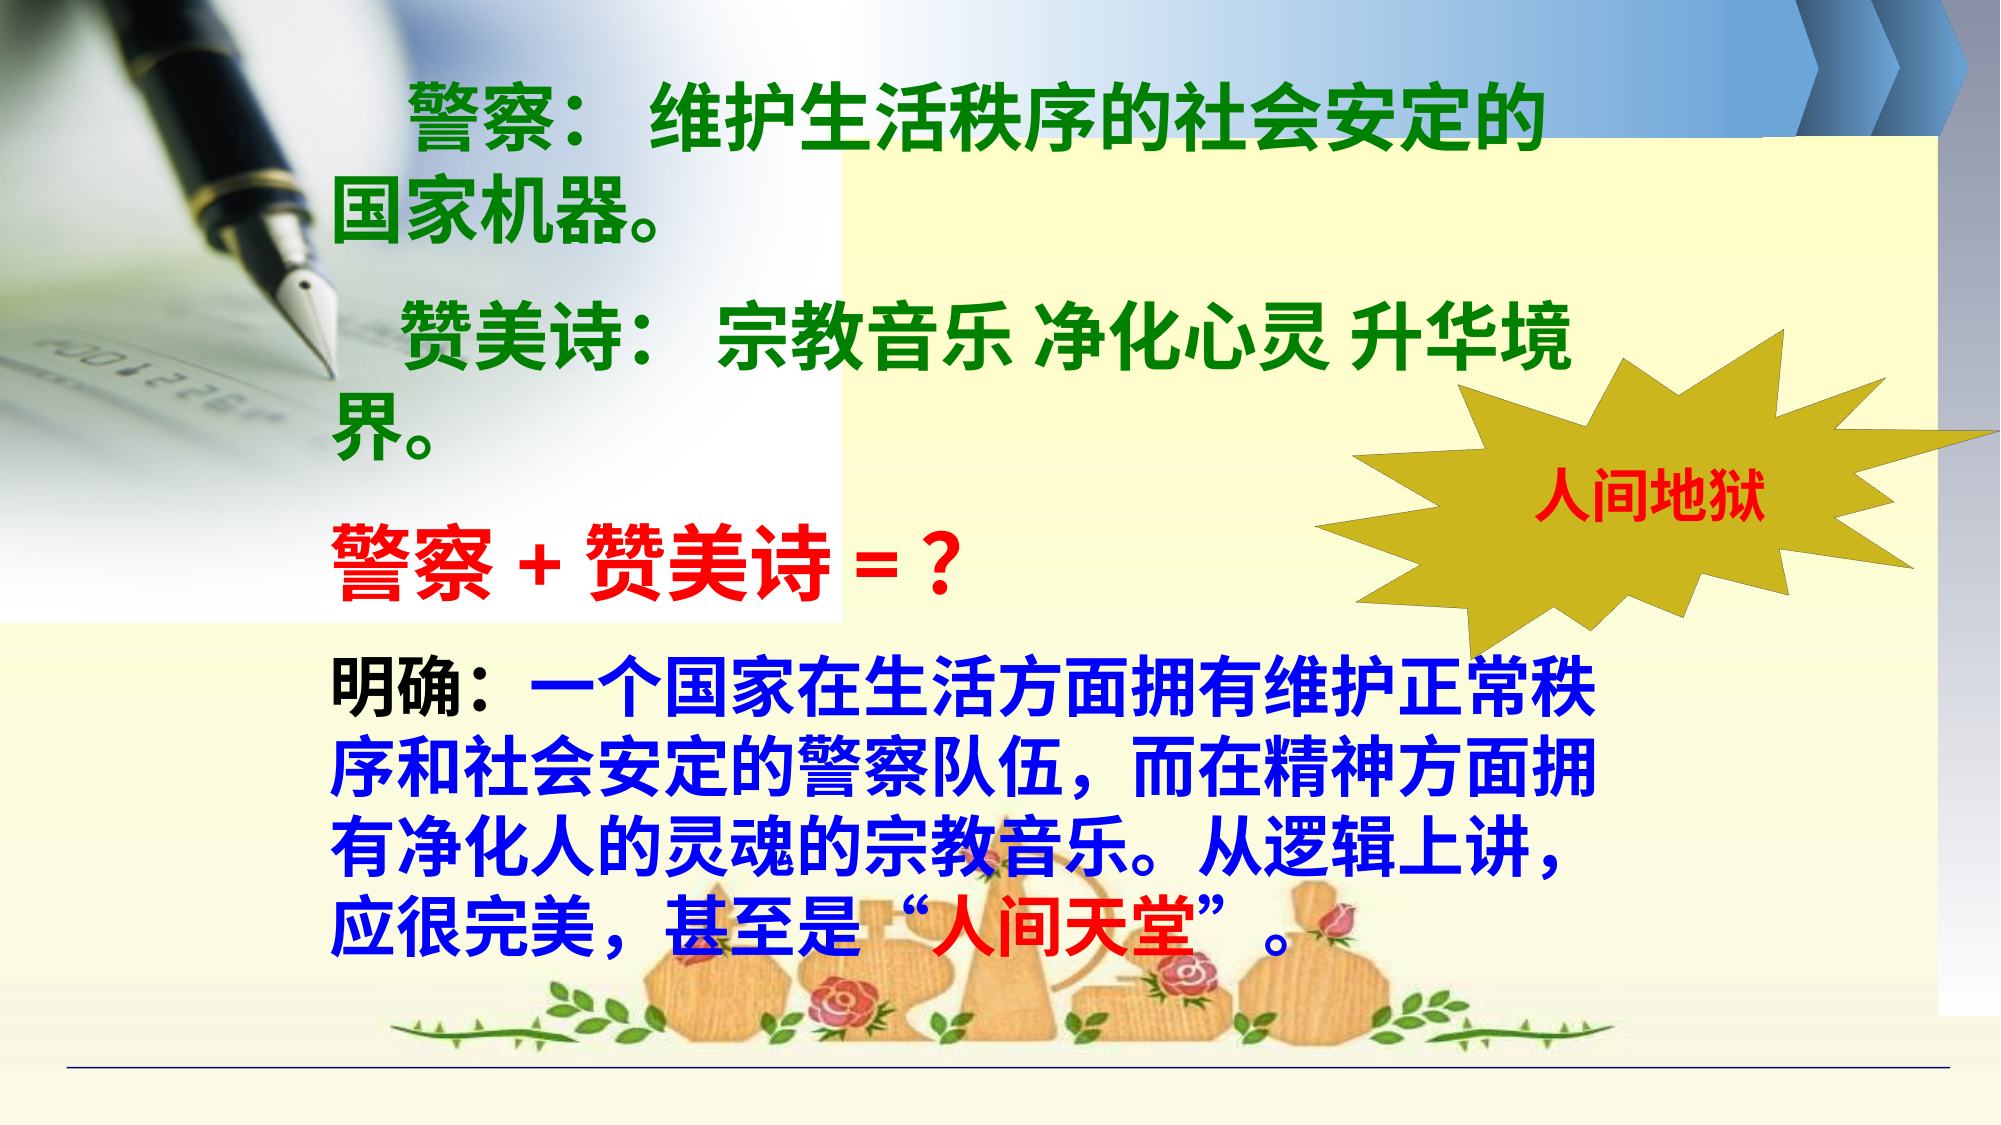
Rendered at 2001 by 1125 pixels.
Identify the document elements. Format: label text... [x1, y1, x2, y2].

picture [1615, 136, 1938, 430]
text_box [1315, 329, 2000, 661]
picture [0, 0, 2001, 1125]
text_box 警察： 维护生活秩序的社会安定的国家机器。 赞美诗： 宗教音乐 净化心灵 升华境界。 警察+赞美诗=？ 明确：一个国家在生活方面拥有维护正常秩序和社会安定的警察队伍，而在精神方面拥有净化人的灵魂的宗教音乐。从逻辑上讲，应很完美，甚至是“人间天堂”。 [314, 54, 1615, 972]
text_box 人间地狱 [1492, 451, 1808, 537]
